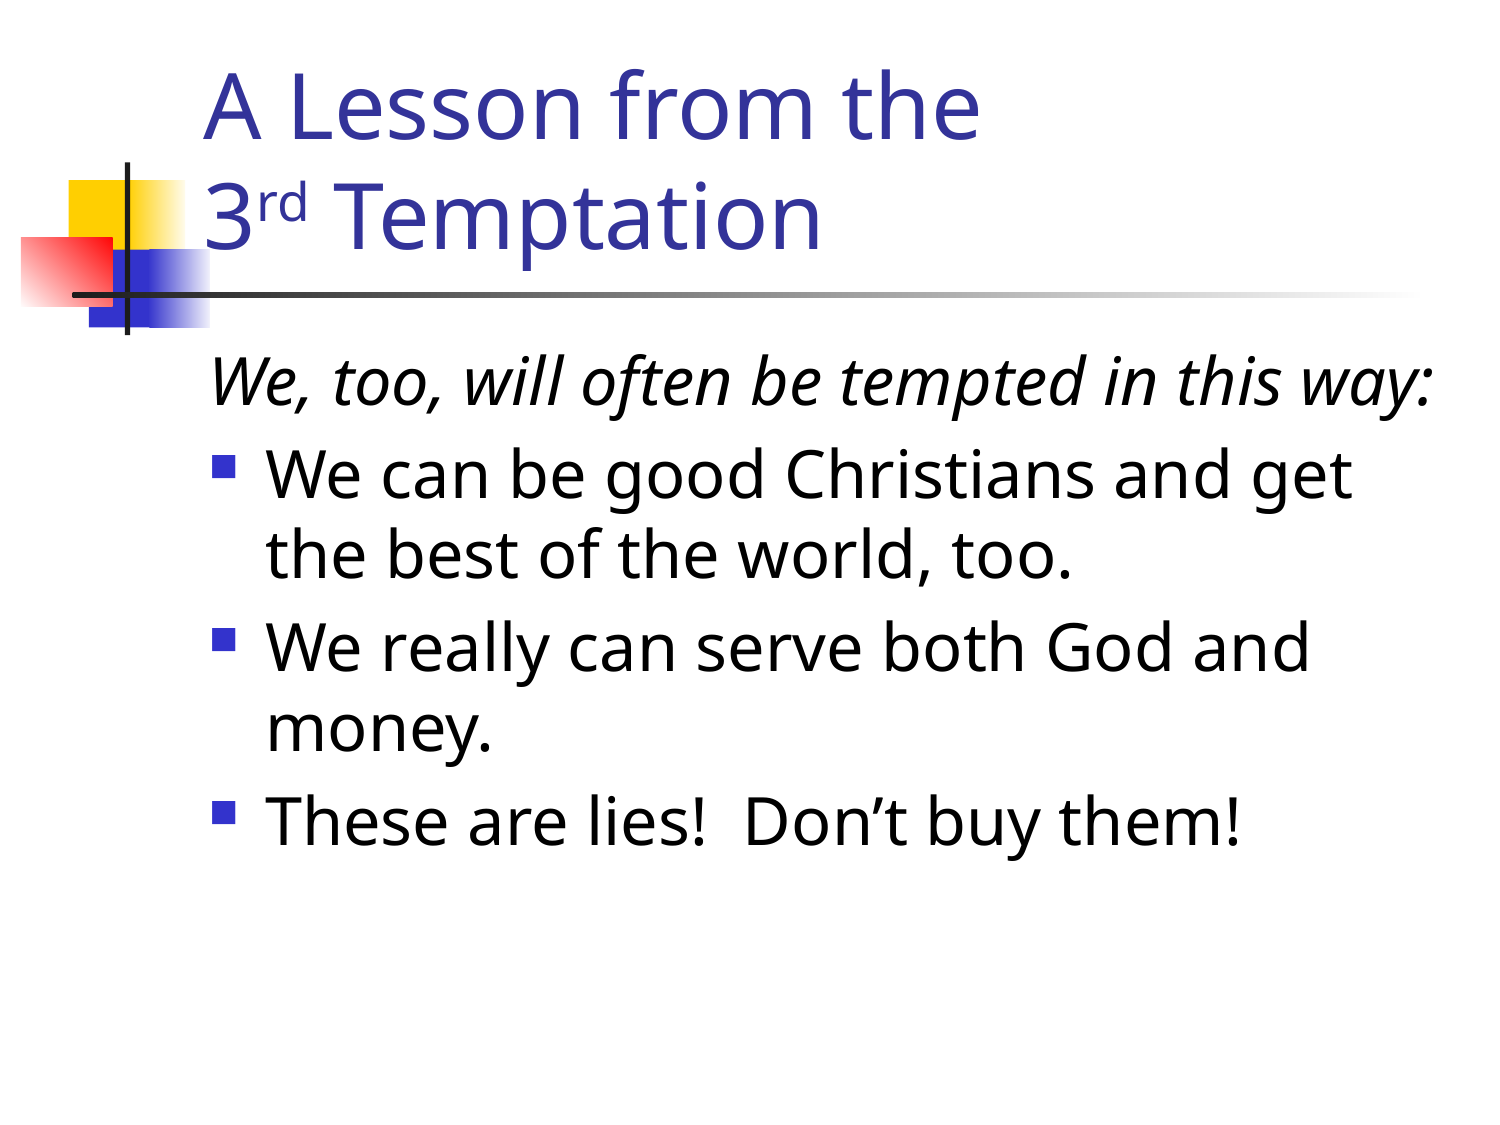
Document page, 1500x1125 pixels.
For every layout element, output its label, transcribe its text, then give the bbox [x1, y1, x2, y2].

title A Lesson from the 3rd Temptation [188, 35, 1468, 275]
list We, too, will often be tempted in this way: We can be good Christians and get the best of the world, too. We really can serve both God and money. These are lies! Don’t buy them! [193, 331, 1469, 1006]
